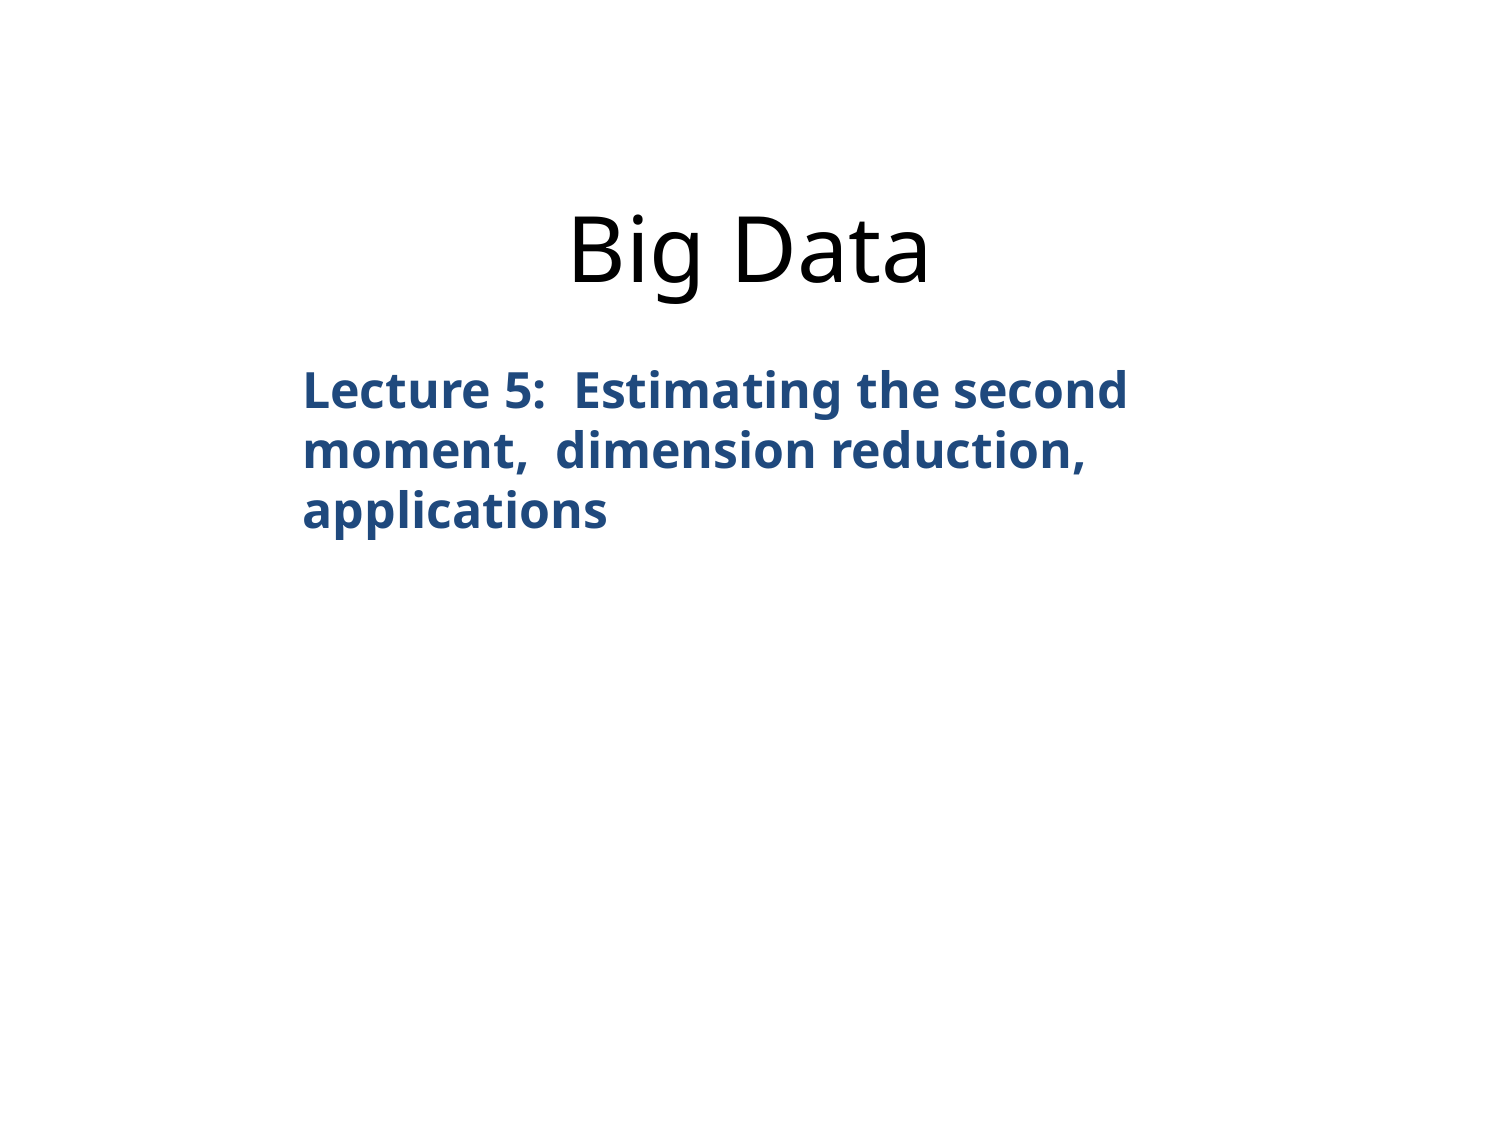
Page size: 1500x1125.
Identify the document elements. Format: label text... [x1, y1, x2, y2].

title Big Data [112, 125, 1388, 367]
text_box Lecture 5: Estimating the second moment, dimension reduction, applications [287, 351, 1238, 546]
